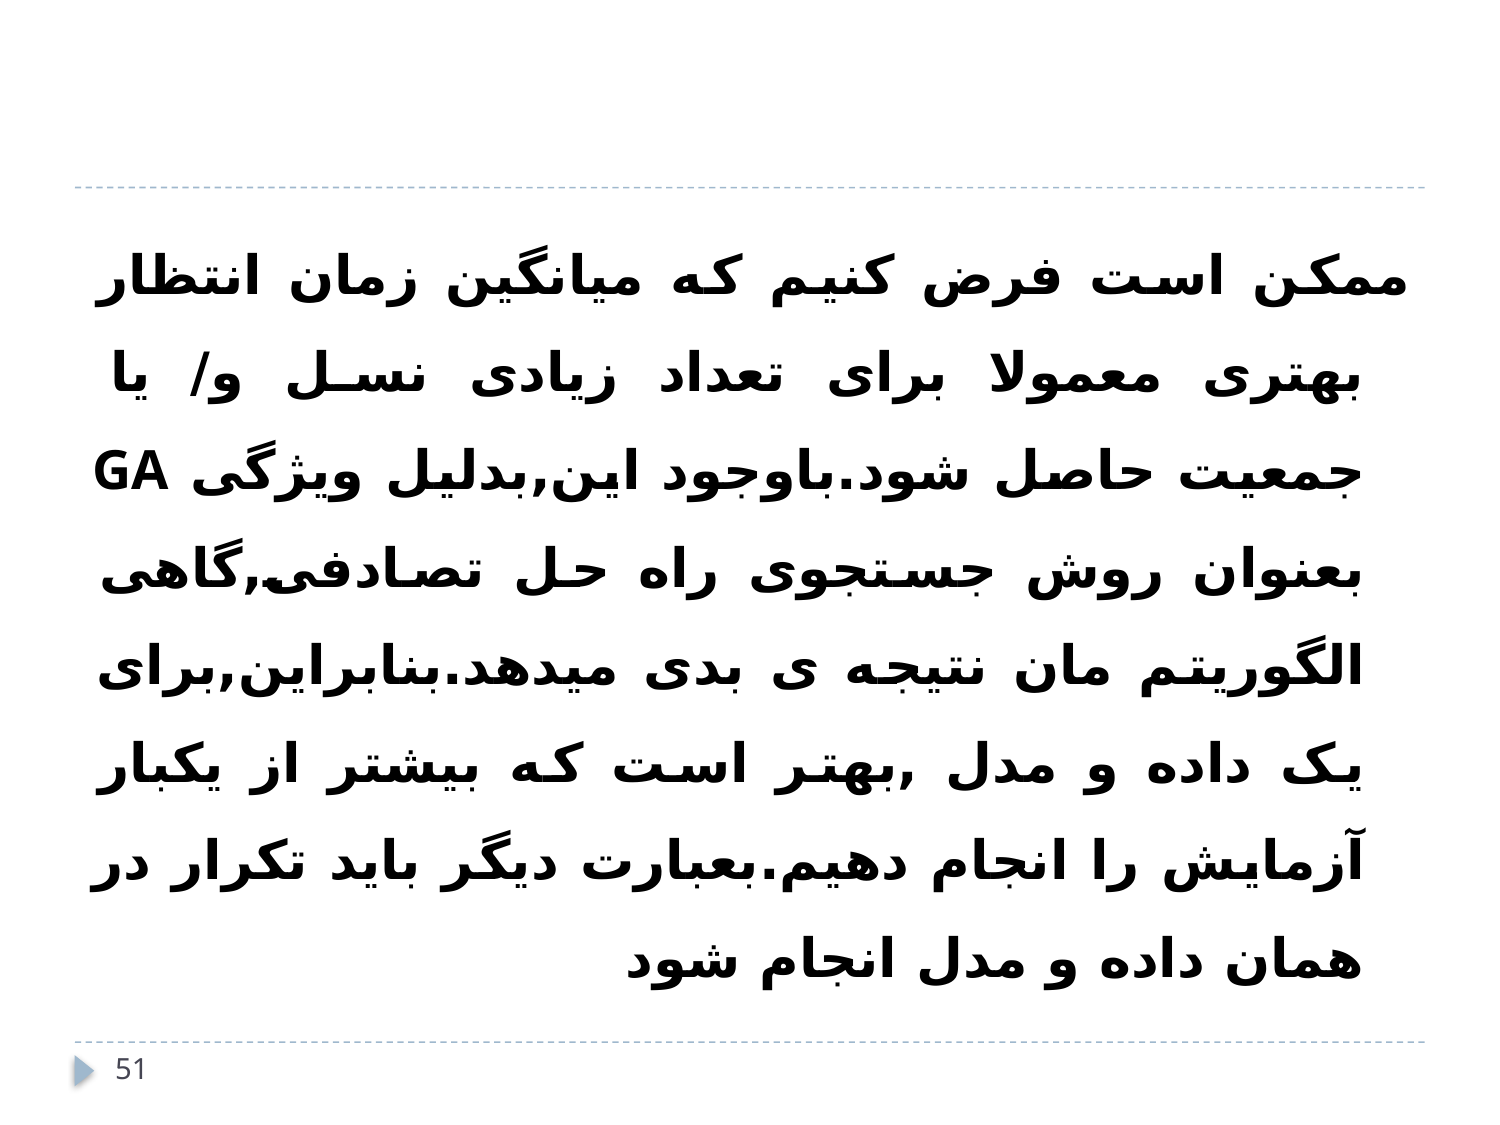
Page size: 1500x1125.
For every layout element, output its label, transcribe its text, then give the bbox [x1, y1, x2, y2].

list ممکن است فرض کنیم که میانگین زمان انتظار بهتری معمولا برای تعداد زیادی نسل و/ یا جمعیت حاصل شود.باوجود این,بدلیل ویژگی GA بعنوان روش جستجوی راه حل تصادفی,گاهی الگوریتم مان نتیجه ی بدی میدهد.بنابراین,برای یک داده و مدل ,بهتر است که بیشتر از یکبار آزمایش را انجام دهیم.بعبارت دیگر باید تکرار در همان داده و مدل انجام شود [75, 200, 1425, 1010]
slide_number 51 [100, 1042, 426, 1103]
